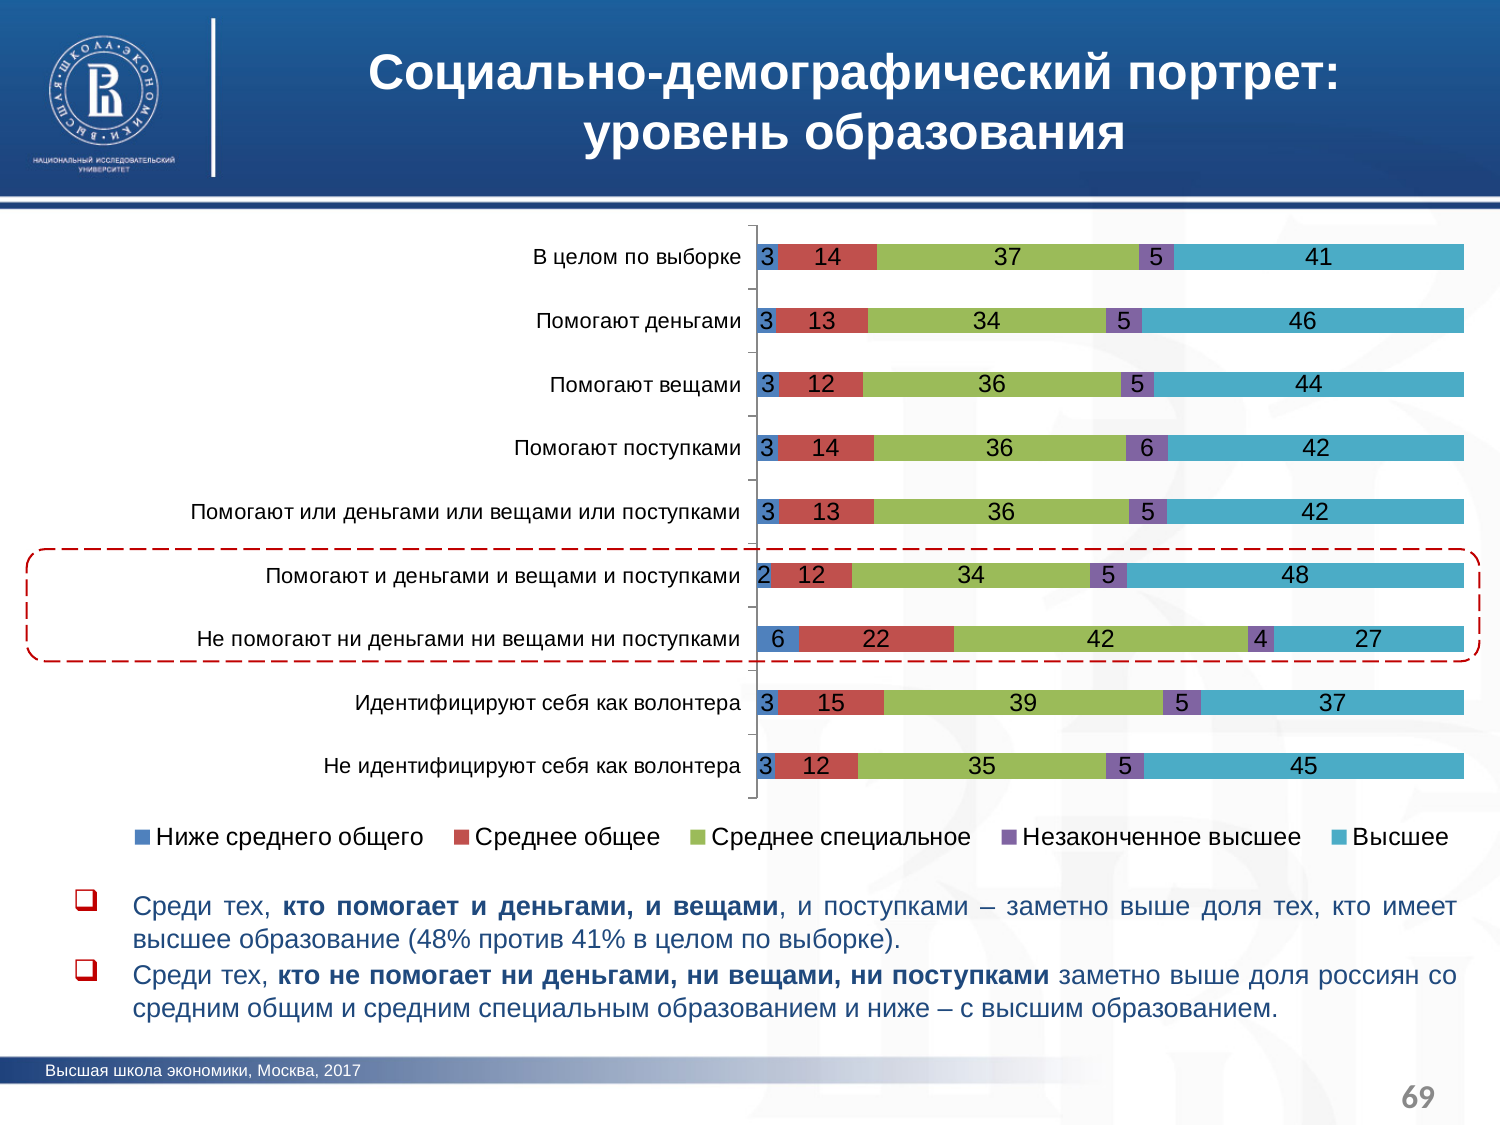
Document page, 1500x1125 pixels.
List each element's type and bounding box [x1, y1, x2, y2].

chart [41, 217, 1484, 882]
picture [0, 0, 1500, 1125]
